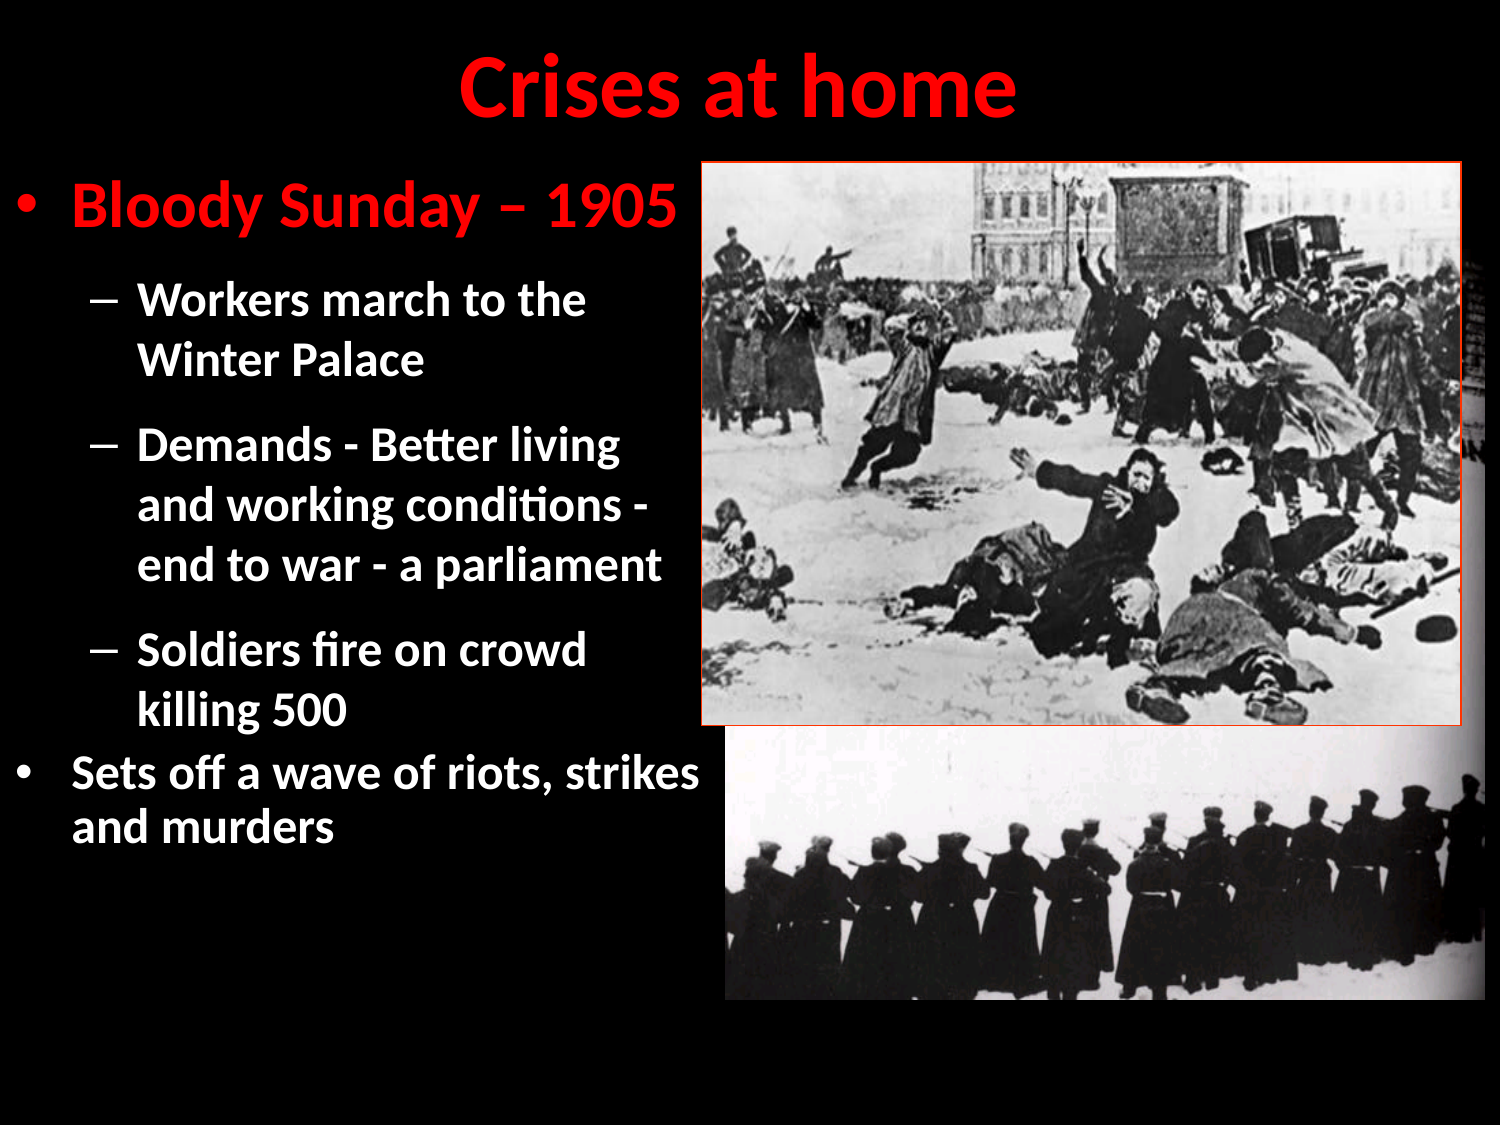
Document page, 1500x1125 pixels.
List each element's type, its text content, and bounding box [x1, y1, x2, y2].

title Crises at home [75, 12, 1425, 150]
picture [702, 162, 1485, 1001]
list Bloody Sunday – 1905 Workers march to the Winter Palace Demands - Better living and working conditions - end to war - a parliament Soldiers fire on crowd killing 500 Sets off a wave of riots, strikes and murders [0, 162, 725, 1075]
